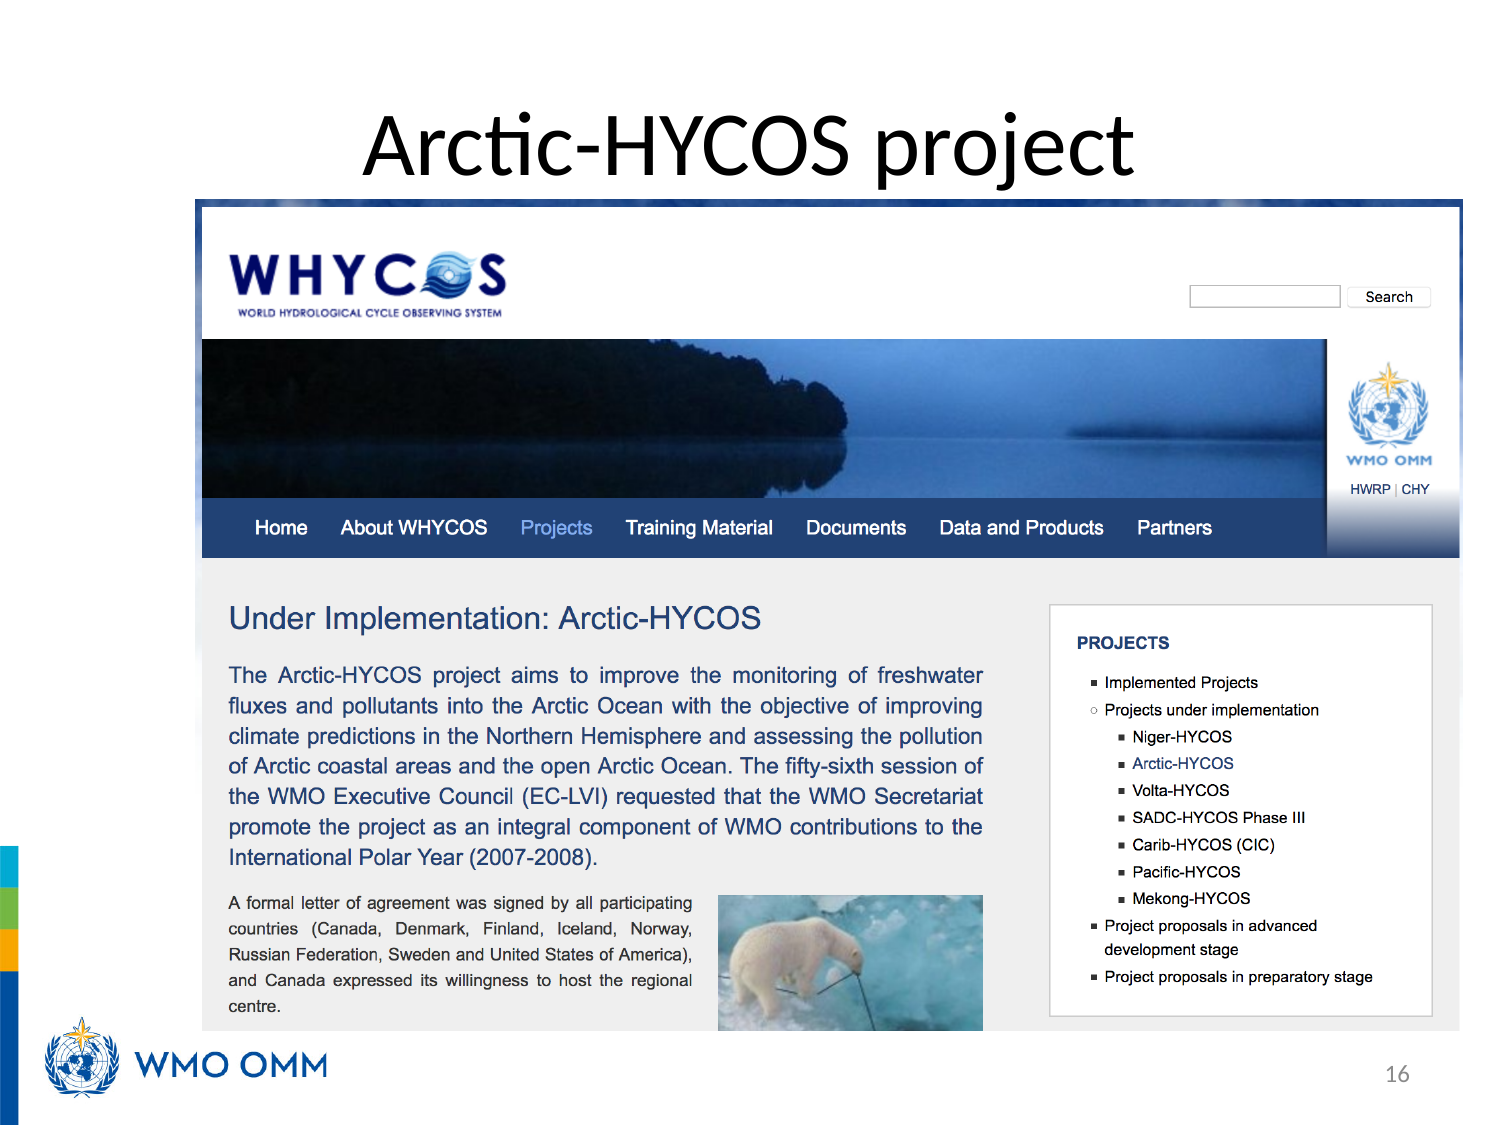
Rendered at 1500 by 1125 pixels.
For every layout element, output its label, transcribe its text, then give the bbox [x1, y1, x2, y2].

picture [0, 199, 1464, 1125]
slide_number 16 [1074, 1042, 1425, 1103]
title Arctic-HYCOS project [75, 45, 1425, 233]
